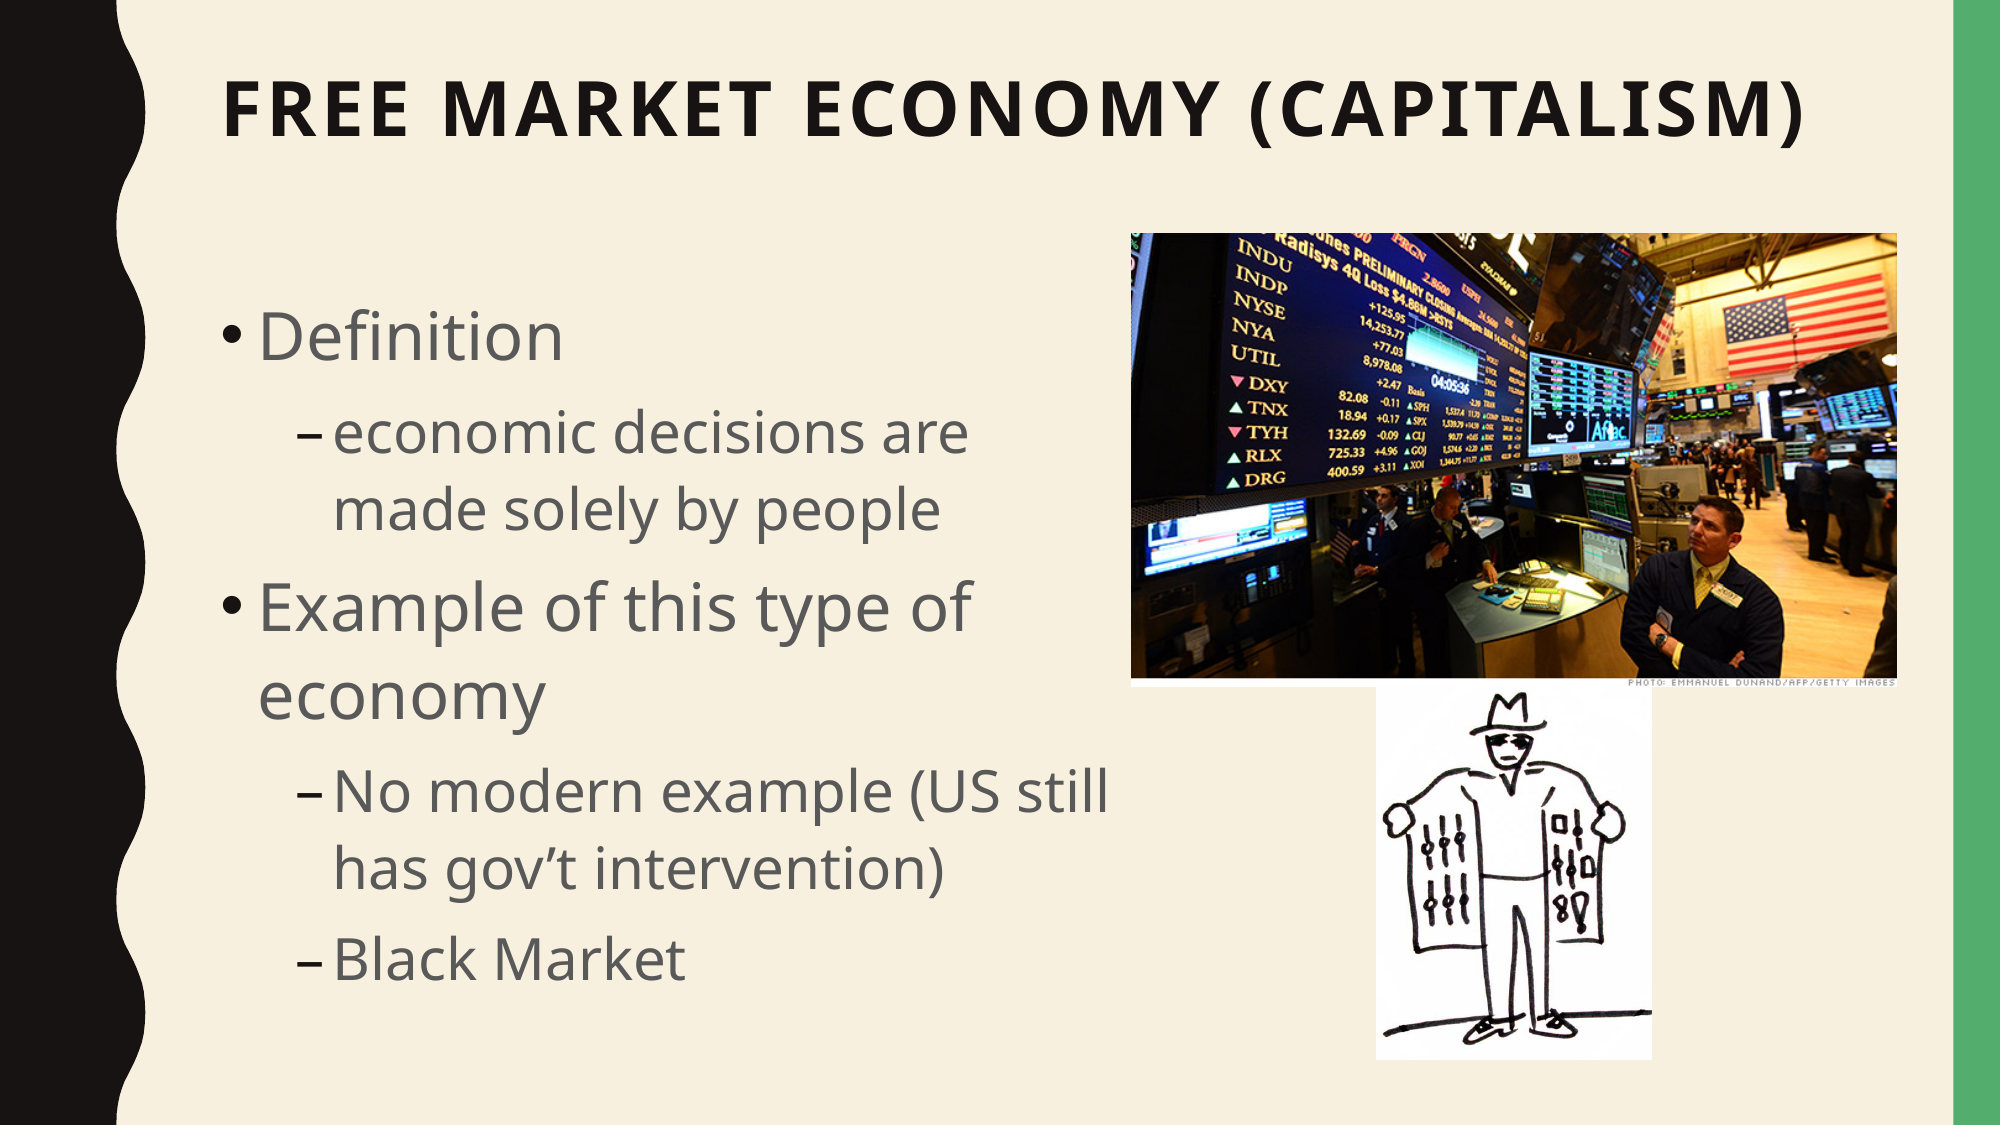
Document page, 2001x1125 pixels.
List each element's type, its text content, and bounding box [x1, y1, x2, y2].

picture [1131, 233, 1897, 1060]
list Definition economic decisions are made solely by people Example of this type of economy No modern example (US still has gov’t intervention) Black Market [205, 278, 1132, 1084]
title Free Market Economy (Capitalism) [205, 62, 1875, 278]
